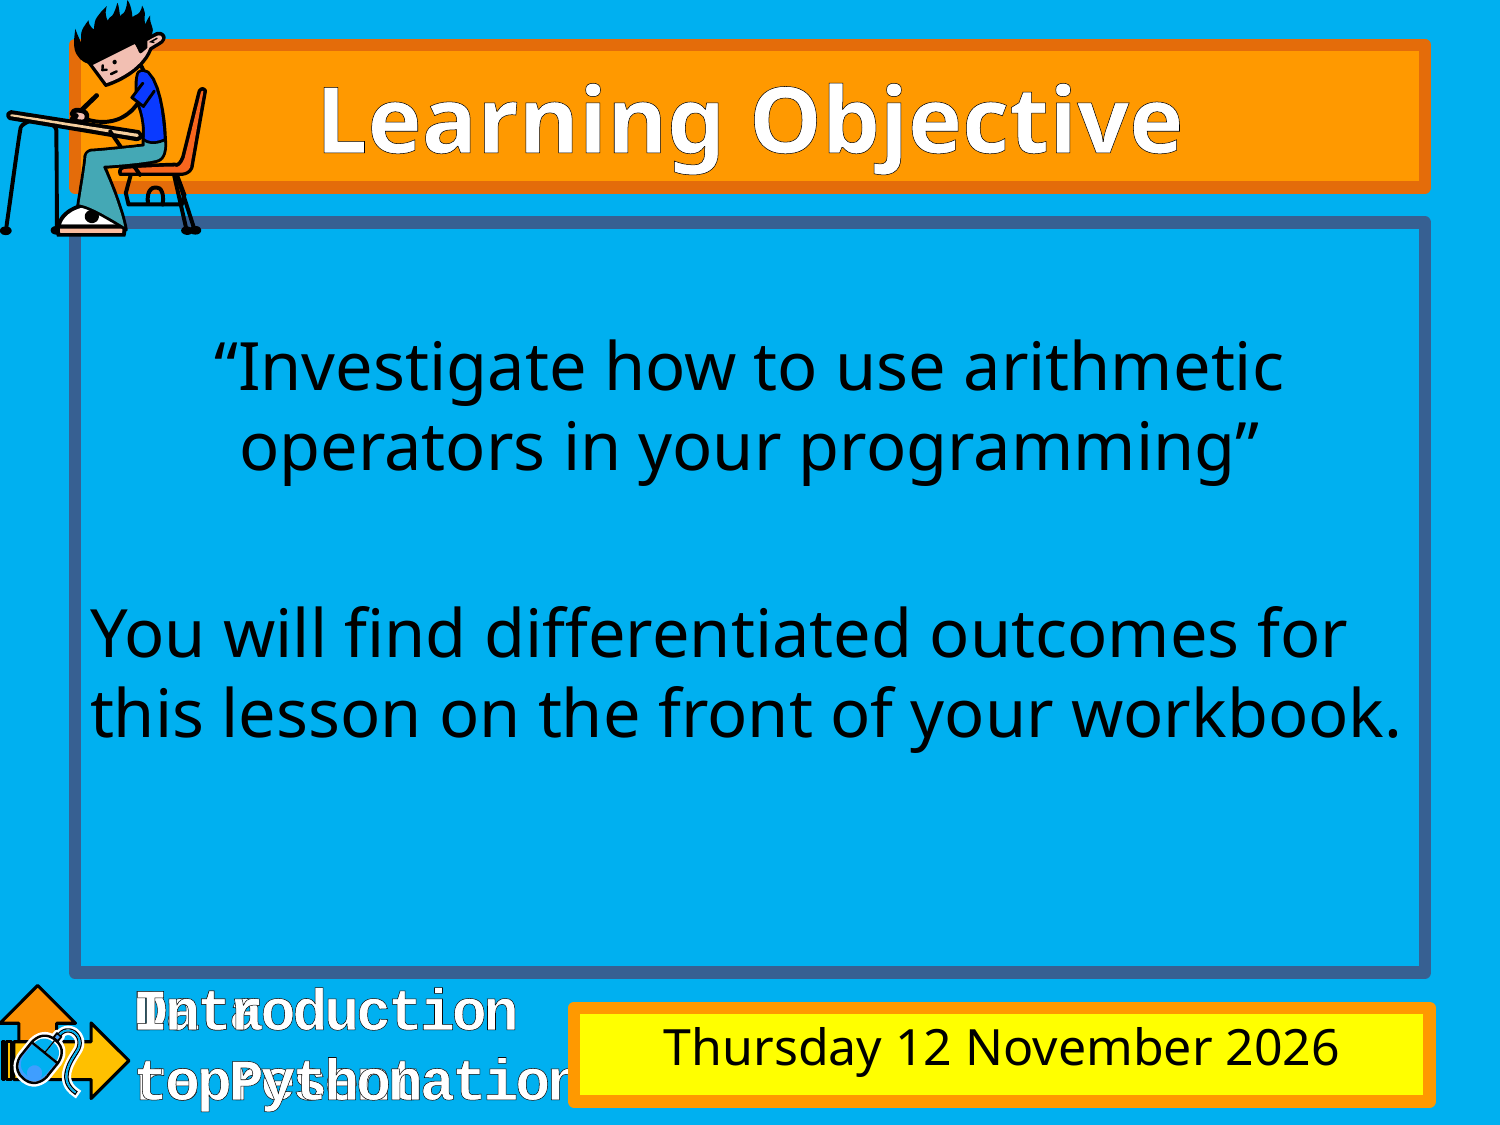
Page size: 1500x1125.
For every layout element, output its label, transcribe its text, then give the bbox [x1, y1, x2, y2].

list Monday, 11 May 2015 [568, 1002, 1436, 1108]
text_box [0, 0, 212, 237]
title Learning Objective [215, 39, 1431, 194]
list “Investigate how to use arithmetic operators in your programming” You will find differentiated outcomes for this lesson on the front of your workbook. [69, 216, 1431, 979]
